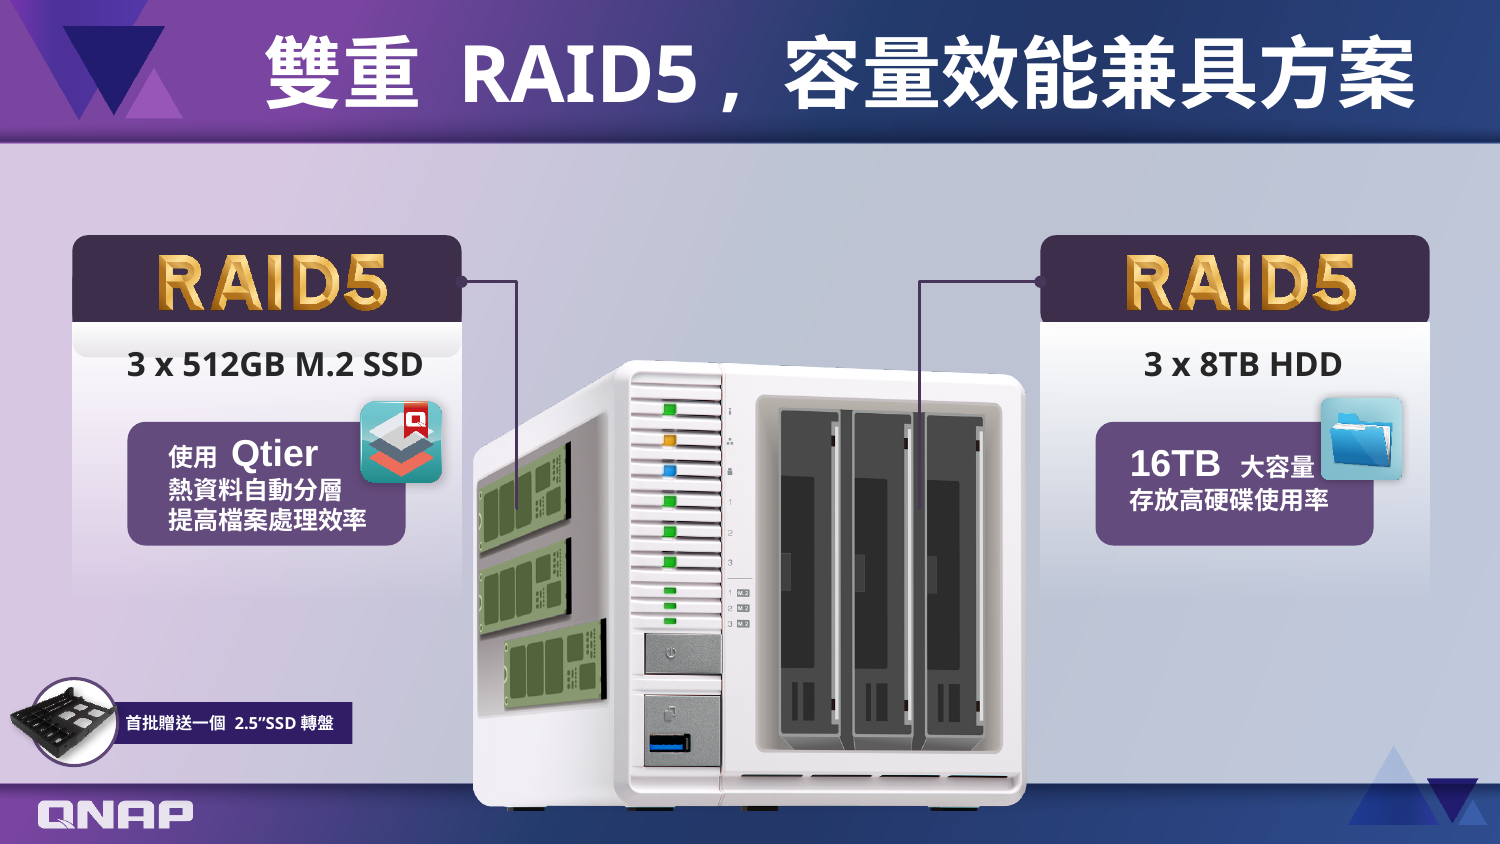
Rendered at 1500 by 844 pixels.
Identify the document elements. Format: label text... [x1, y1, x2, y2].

text_box [1093, 419, 1376, 548]
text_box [918, 281, 1041, 509]
text_box [70, 320, 457, 605]
text_box [1041, 320, 1432, 605]
text_box 16TB 大容量 存放高硬碟使用率 [1115, 431, 1380, 522]
text_box [1038, 233, 1432, 320]
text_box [461, 281, 518, 509]
text_box [70, 233, 464, 320]
text_box 3 x 8TB HDD [1057, 335, 1430, 391]
picture [0, 0, 1500, 844]
text_box 3 x 512GB M.2 SSD [89, 335, 456, 391]
text_box 使用 Qtier 熱資料自動分層 提高檔案處理效率 [153, 421, 418, 542]
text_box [8, 678, 363, 766]
text_box [125, 419, 402, 548]
title 雙重 RAID5 , 容量效能兼具方案 [180, 0, 1500, 142]
